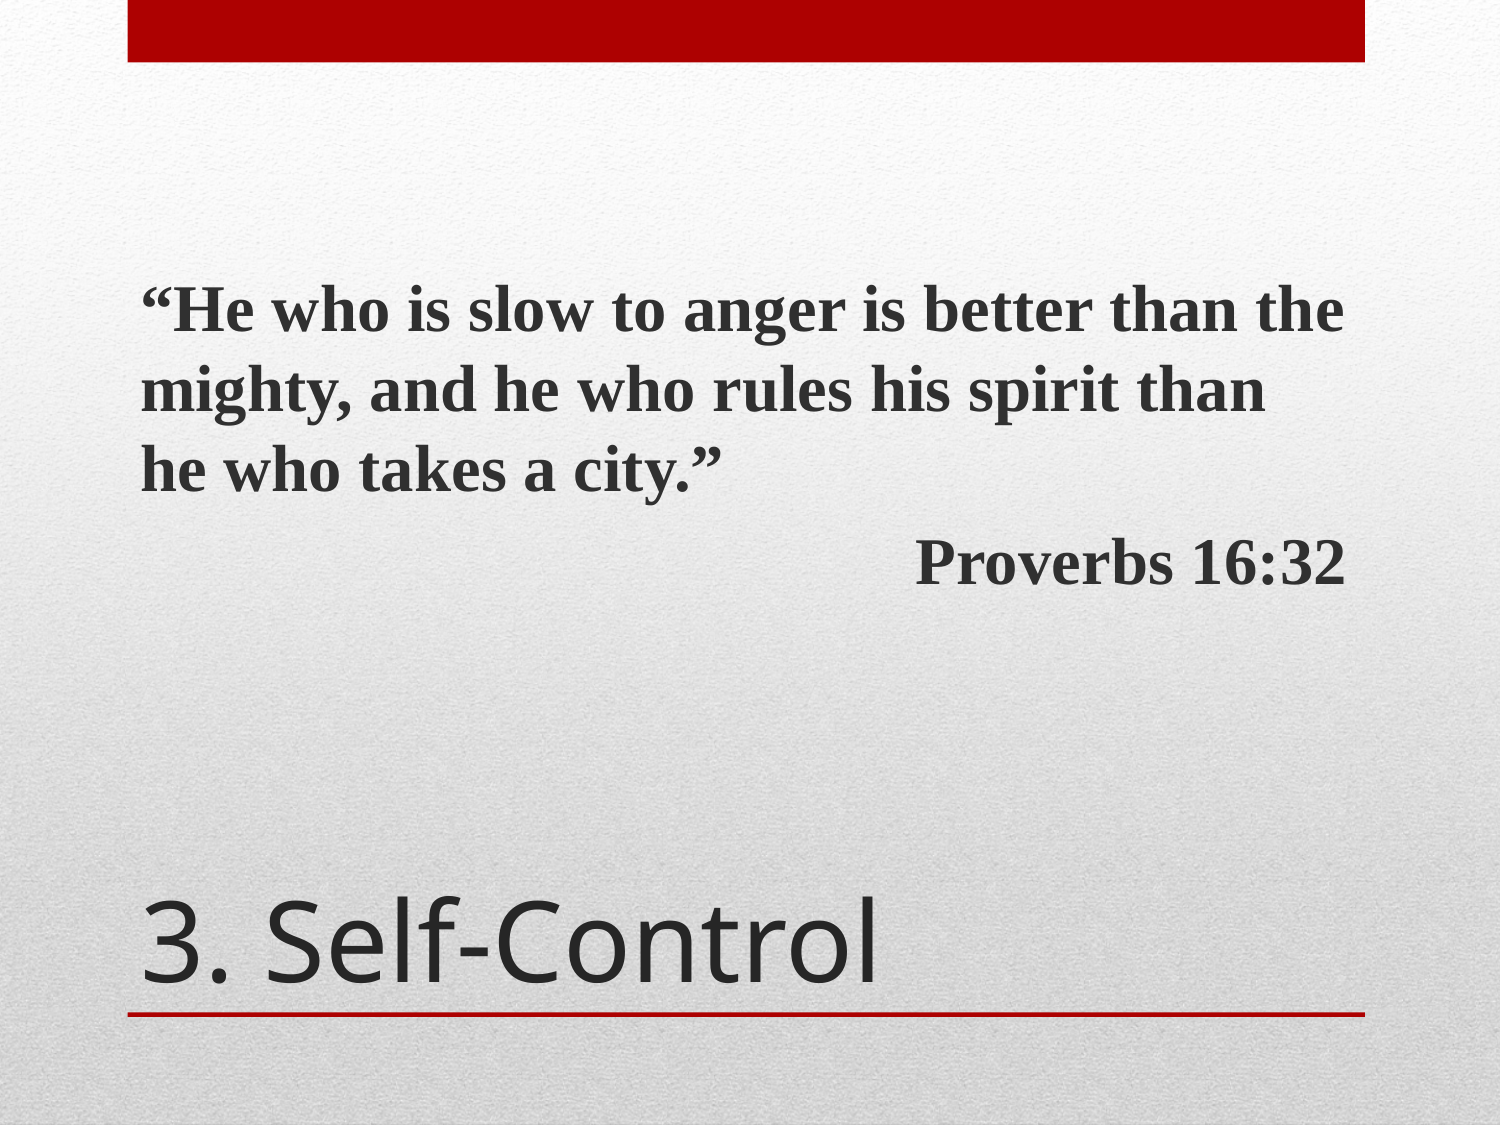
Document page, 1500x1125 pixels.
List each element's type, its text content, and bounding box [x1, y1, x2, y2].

list “He who is slow to anger is better than the mighty, and he who rules his spirit than he who takes a city.” Proverbs 16:32 [125, 112, 1363, 750]
title 3. Self-Control [125, 750, 1238, 1013]
